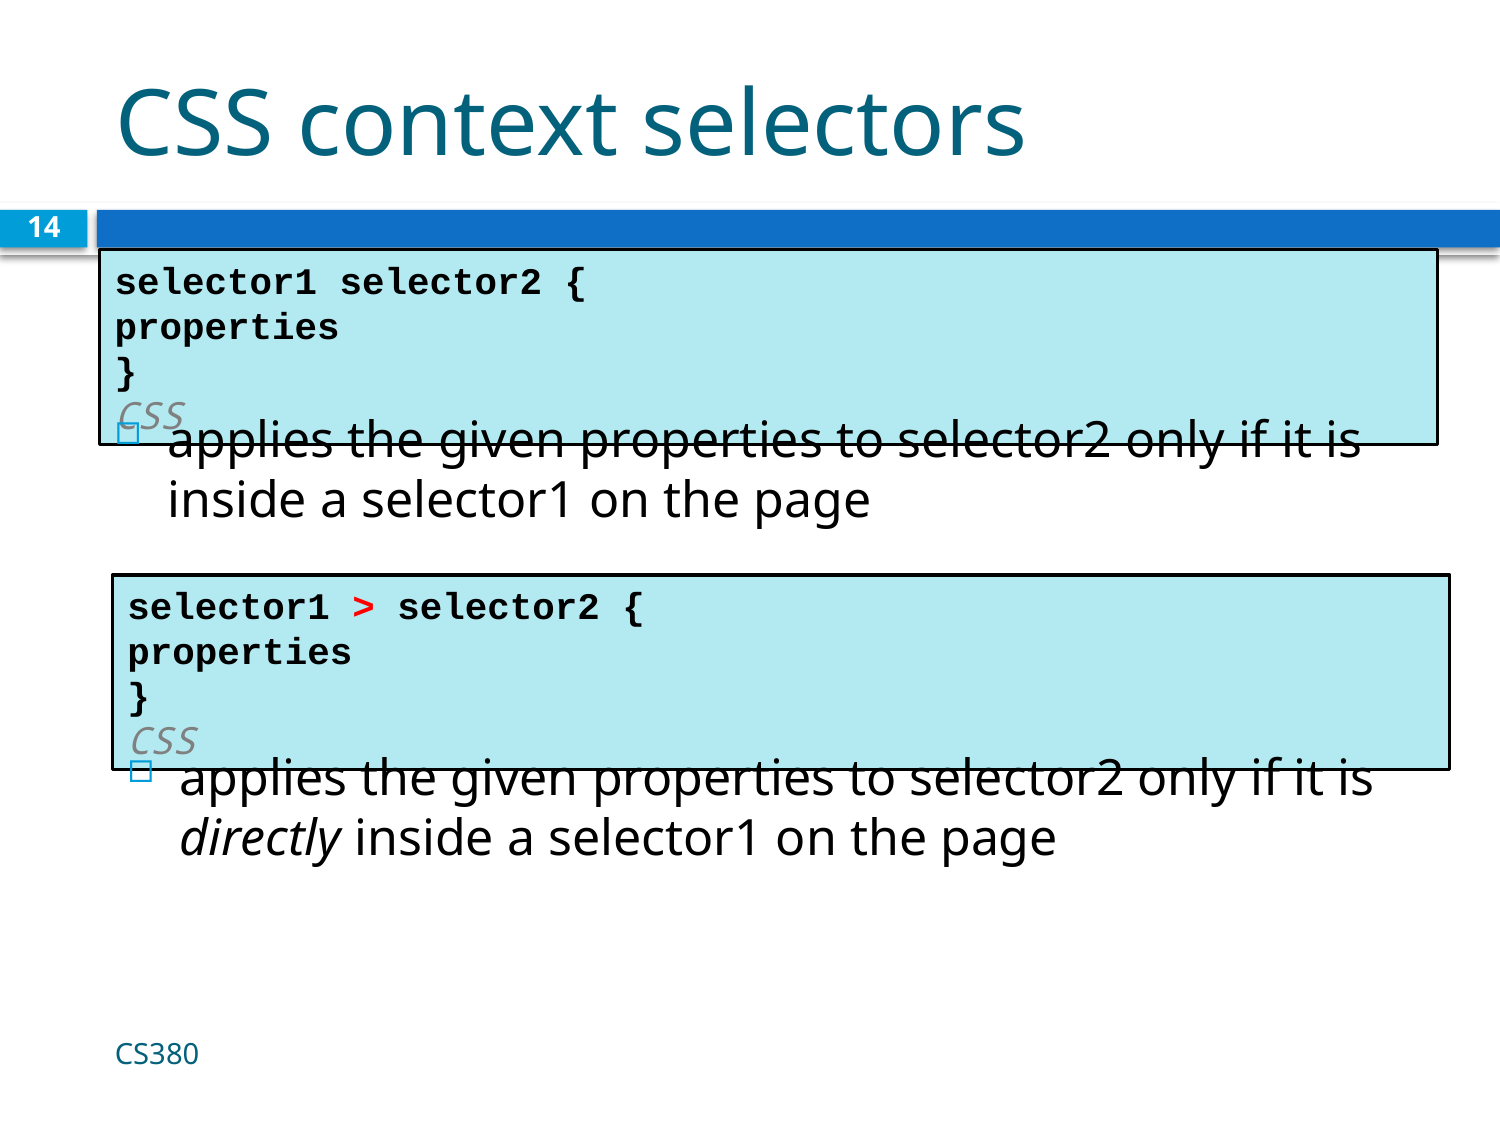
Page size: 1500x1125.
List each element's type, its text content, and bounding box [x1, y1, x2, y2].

text_box applies the given properties to selector2 only if it is directly inside a selector1 on the page [112, 737, 1450, 988]
slide_number 14 [0, 208, 88, 249]
title CSS context selectors [100, 37, 1439, 201]
footer CS380 [99, 1025, 990, 1085]
list applies the given properties to selector2 only if it is inside a selector1 on the page [99, 399, 1438, 651]
text_box selector1 selector2 { properties } CSS [99, 249, 1438, 399]
text_box selector1 > selector2 { properties } CSS [112, 574, 1450, 737]
